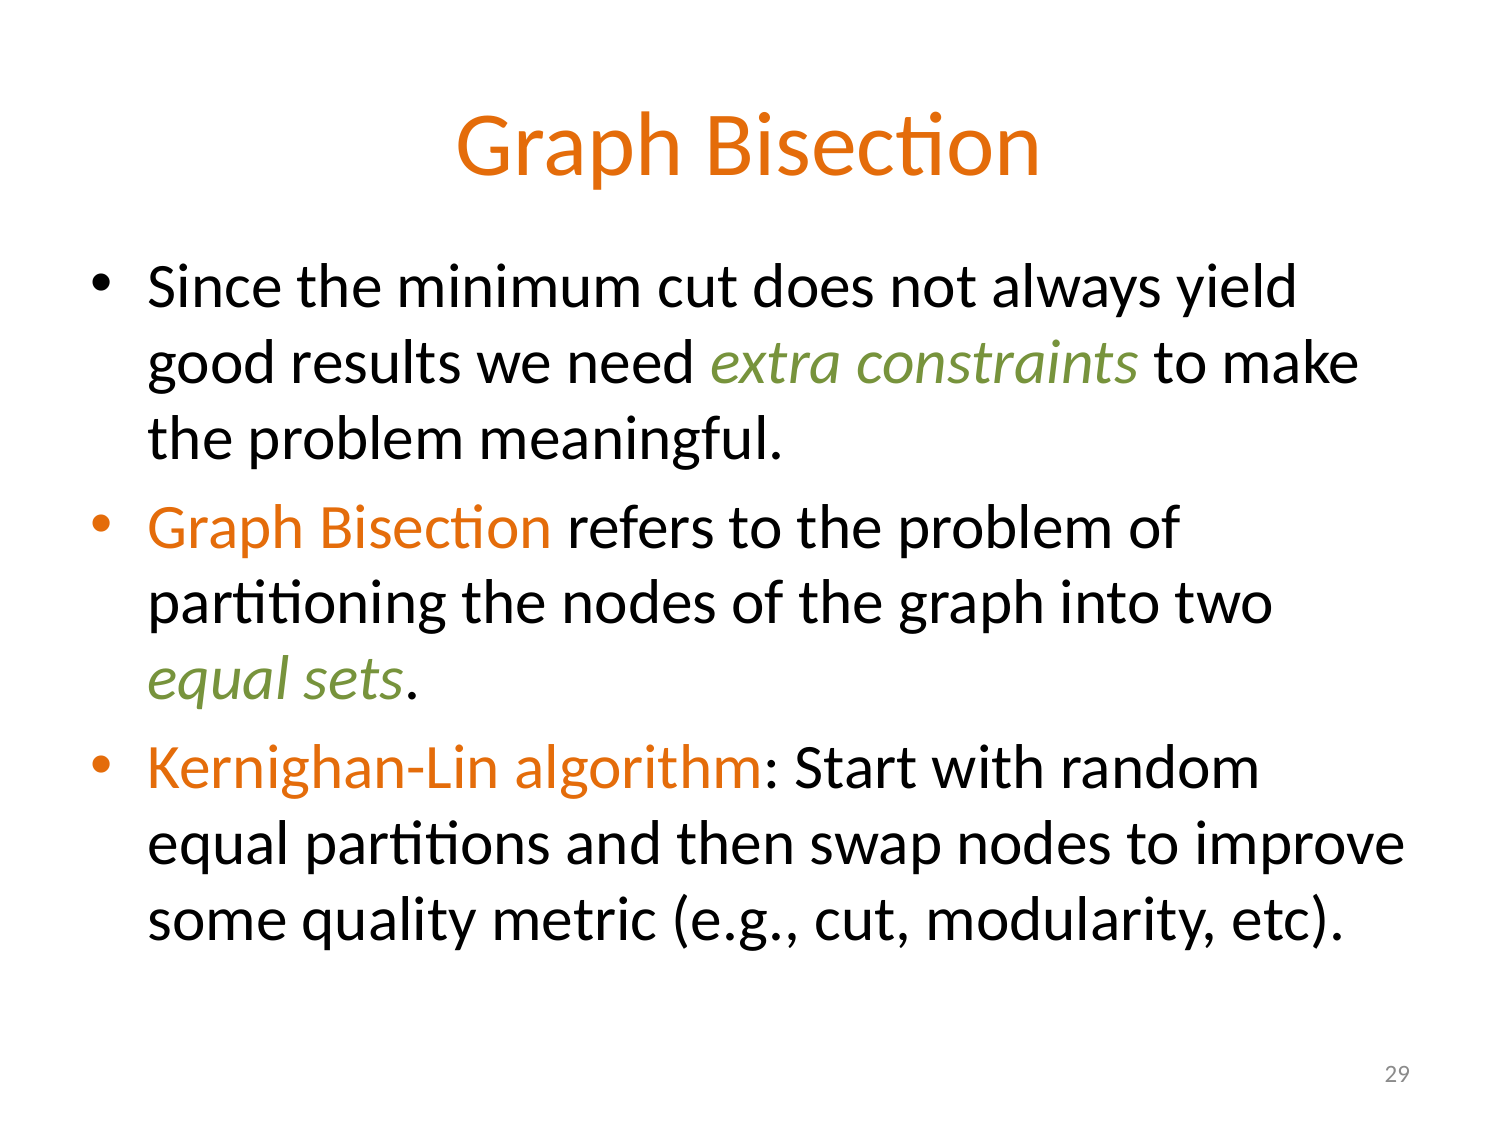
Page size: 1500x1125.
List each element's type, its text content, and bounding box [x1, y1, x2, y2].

list Since the minimum cut does not always yield good results we need extra constraints to make the problem meaningful. Graph Bisection refers to the problem of partitioning the nodes of the graph into two equal sets. Kernighan-Lin algorithm: Start with random equal partitions and then swap nodes to improve some quality metric (e.g., cut, modularity, etc). [75, 236, 1425, 979]
title Graph Bisection [75, 45, 1425, 233]
slide_number 29 [1074, 1042, 1425, 1103]
